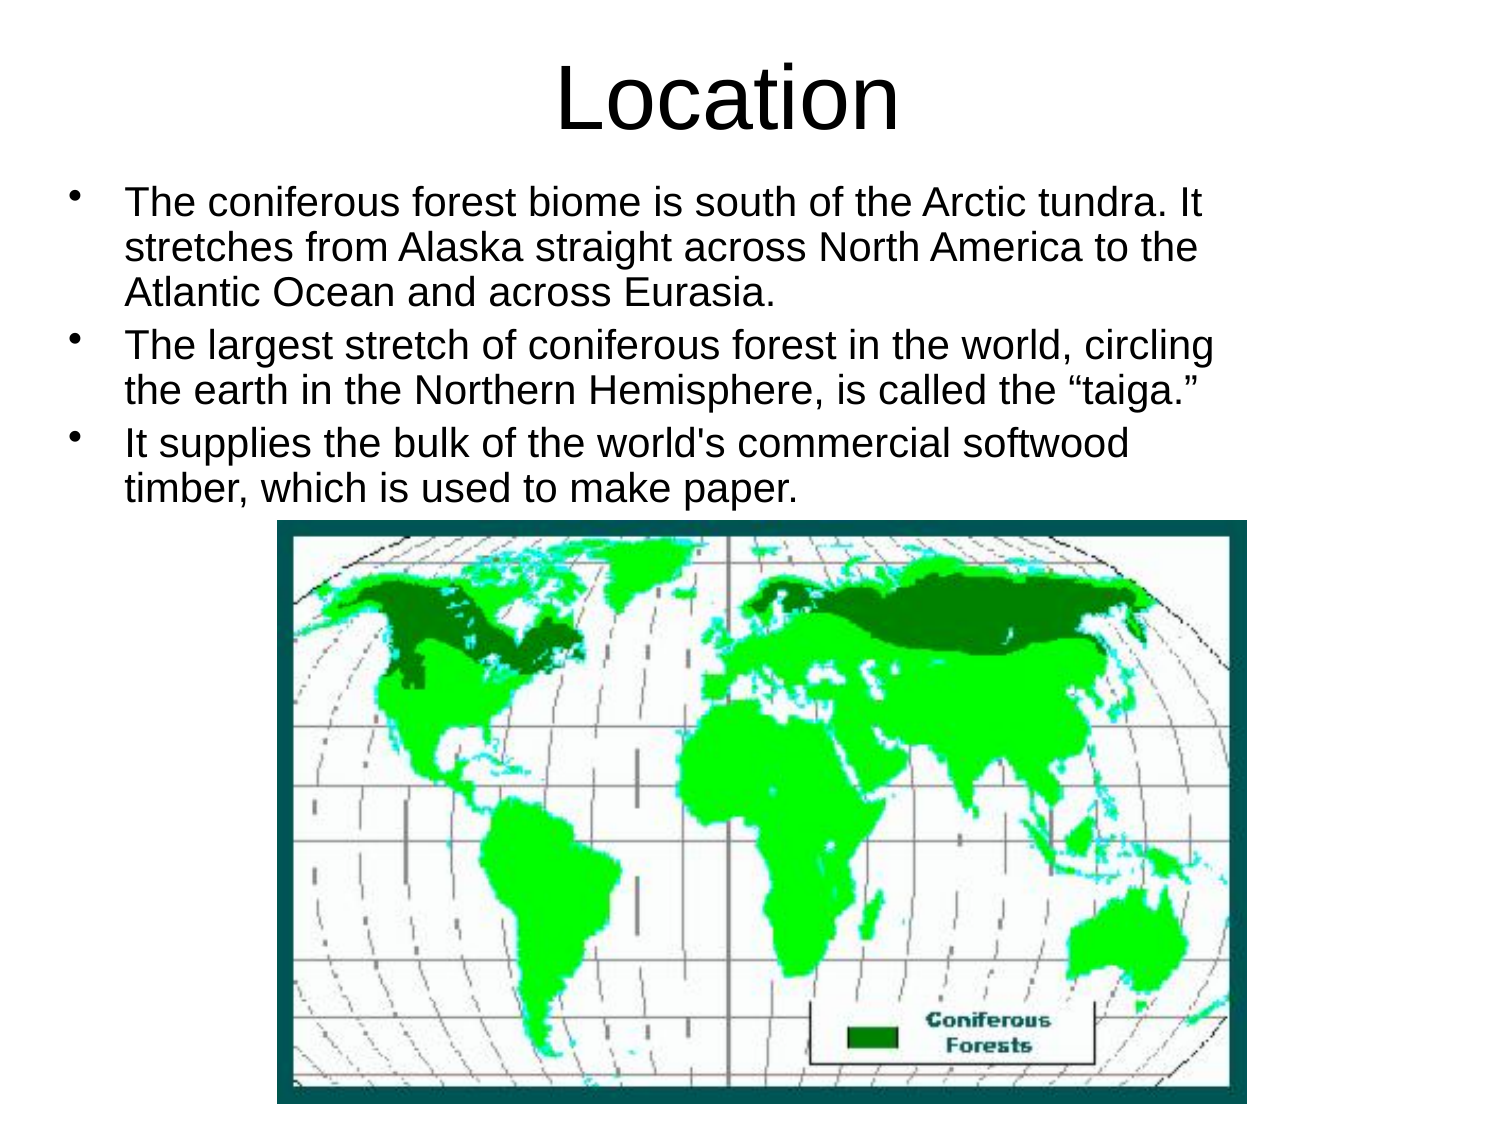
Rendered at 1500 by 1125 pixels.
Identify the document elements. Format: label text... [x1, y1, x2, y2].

list The coniferous forest biome is south of the Arctic tundra. It stretches from Alaska straight across North America to the Atlantic Ocean and across Eurasia. The largest stretch of coniferous forest in the world, circling the earth in the Northern Hemisphere, is called the “taiga.” It supplies the bulk of the world's commercial softwood timber, which is used to make paper. [53, 172, 1282, 1125]
title Location [53, 0, 1404, 187]
picture [277, 520, 1247, 1104]
